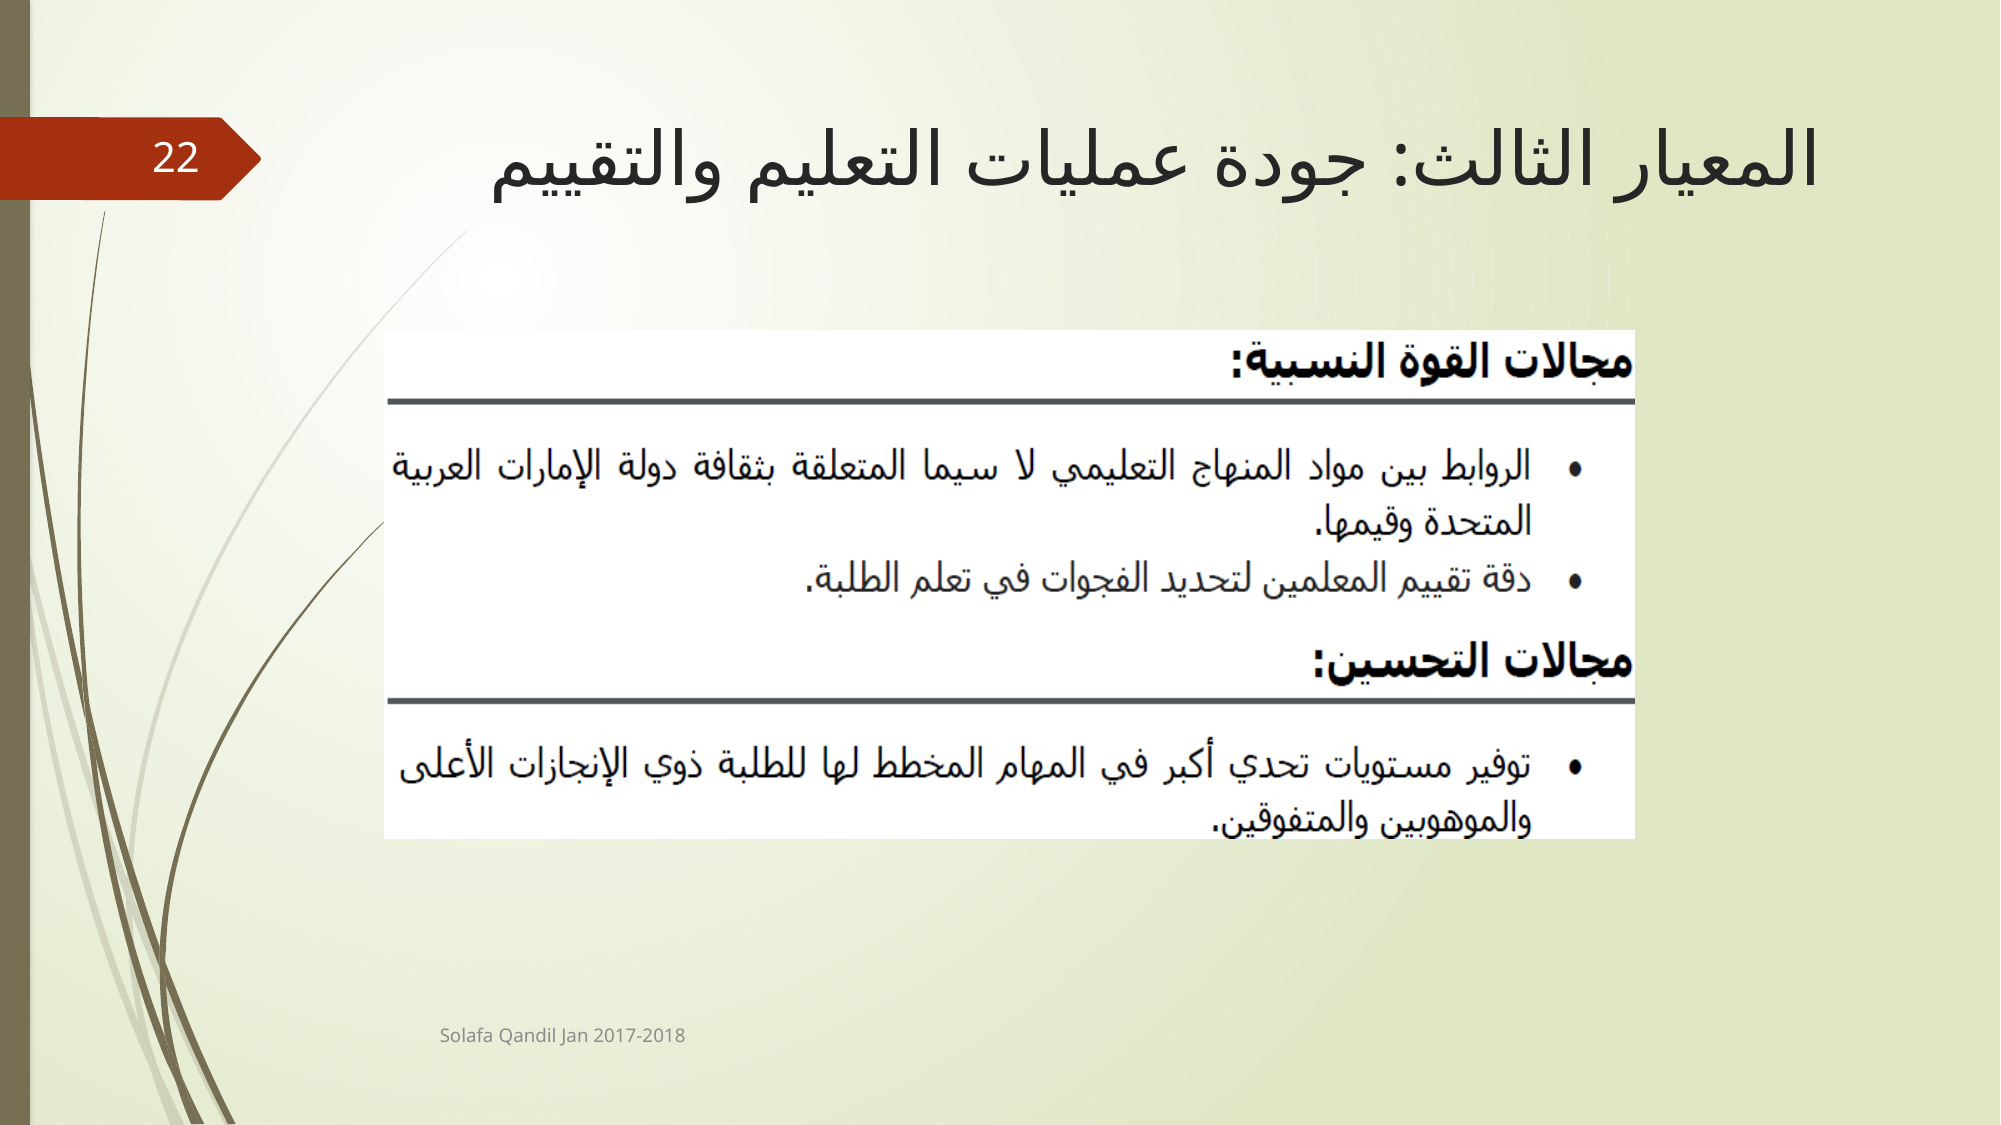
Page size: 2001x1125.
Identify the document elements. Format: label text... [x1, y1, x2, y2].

picture [383, 330, 1635, 840]
title المعيار الثالث: جودة عمليات التعليم والتقييم [425, 102, 1888, 313]
slide_number 22 [87, 129, 216, 190]
footer Solafa Qandil Jan 2017-2018 [424, 1006, 1675, 1067]
